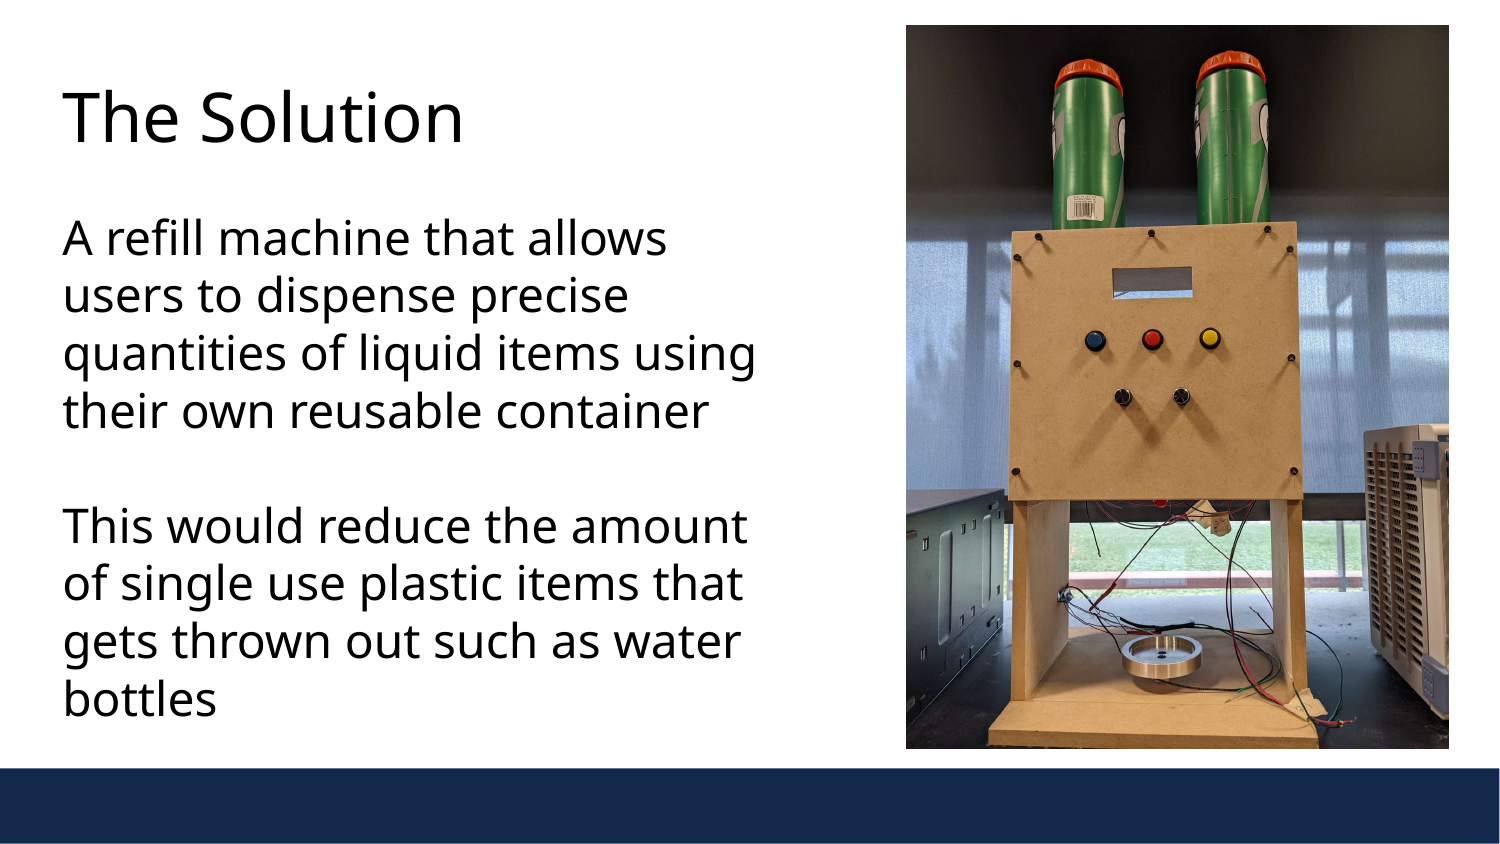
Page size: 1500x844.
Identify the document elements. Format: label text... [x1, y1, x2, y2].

list A refill machine that allows users to dispense precise quantities of liquid items using their own reusable container This would reduce the amount of single use plastic items that gets thrown out such as water bottles [51, 201, 792, 750]
picture [905, 25, 1450, 750]
title The Solution [51, 72, 900, 167]
